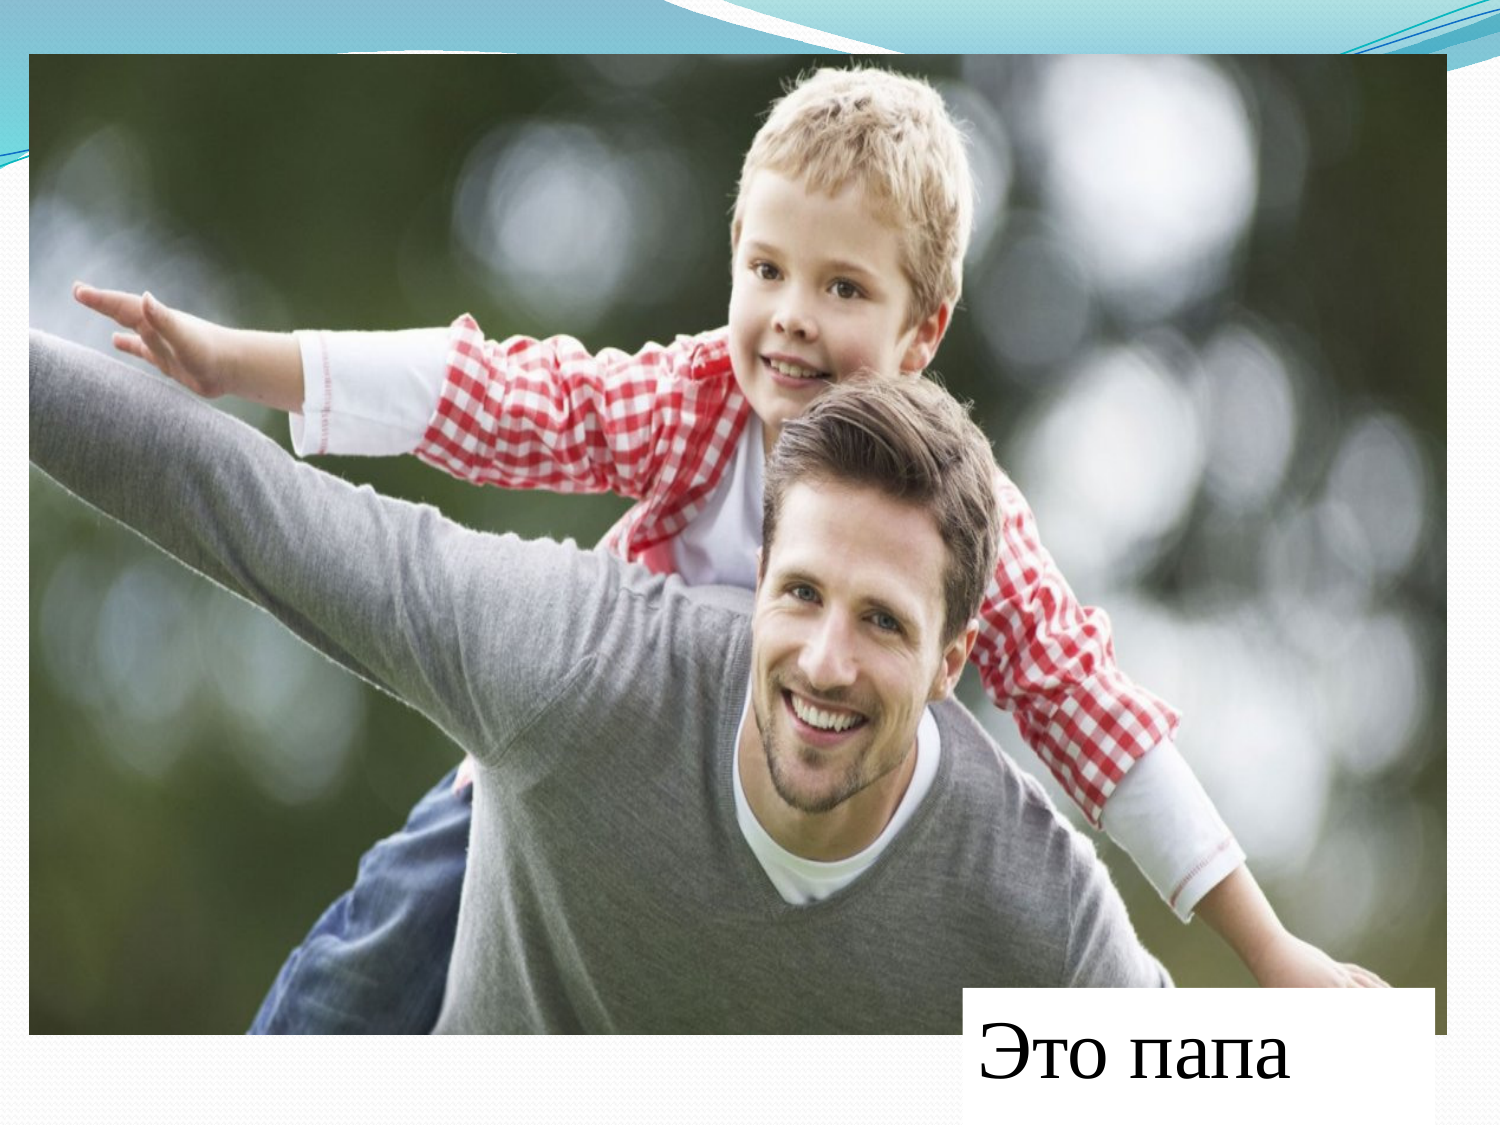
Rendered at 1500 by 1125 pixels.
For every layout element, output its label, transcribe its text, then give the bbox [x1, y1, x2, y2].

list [29, 54, 1448, 1036]
text_box Это папа [962, 1047, 1436, 1125]
